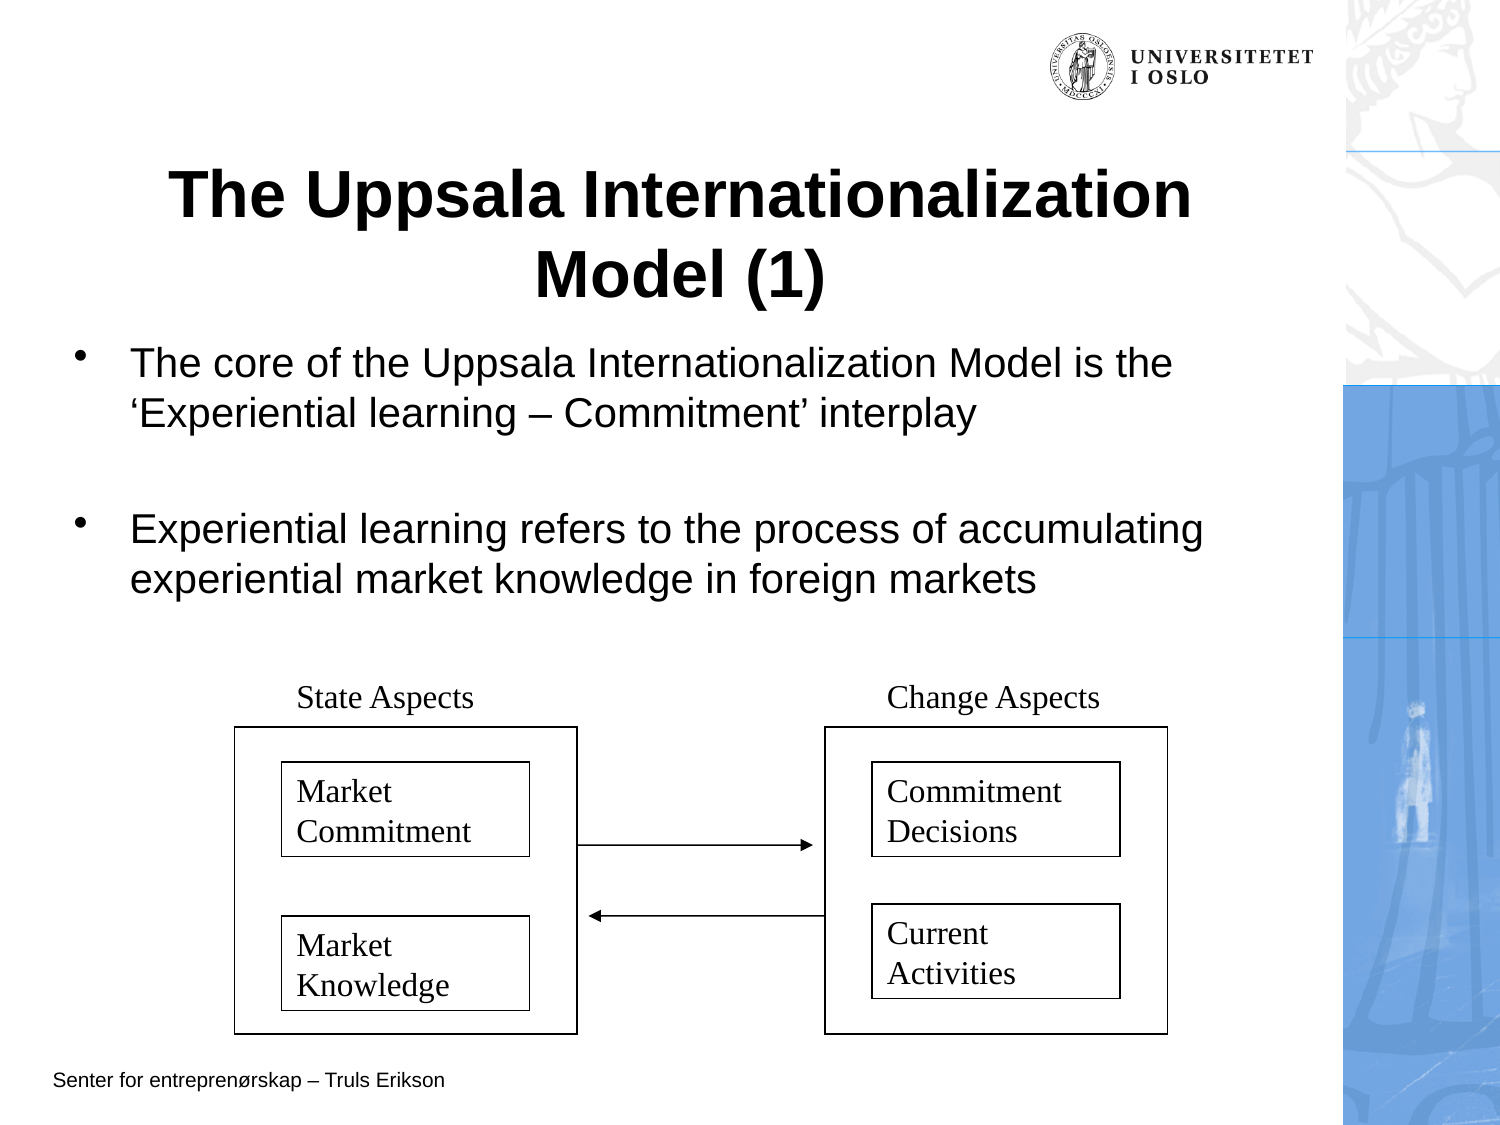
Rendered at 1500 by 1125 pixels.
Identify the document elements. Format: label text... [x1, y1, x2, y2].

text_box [234, 667, 1168, 1035]
list The core of the Uppsala Internationalization Model is the ‘Experiential learning – Commitment’ interplay Experiential learning refers to the process of accumulating experiential market knowledge in foreign markets [58, 327, 1334, 638]
title The Uppsala Internationalization Model (1) [49, 137, 1313, 326]
picture [0, 0, 1500, 1125]
